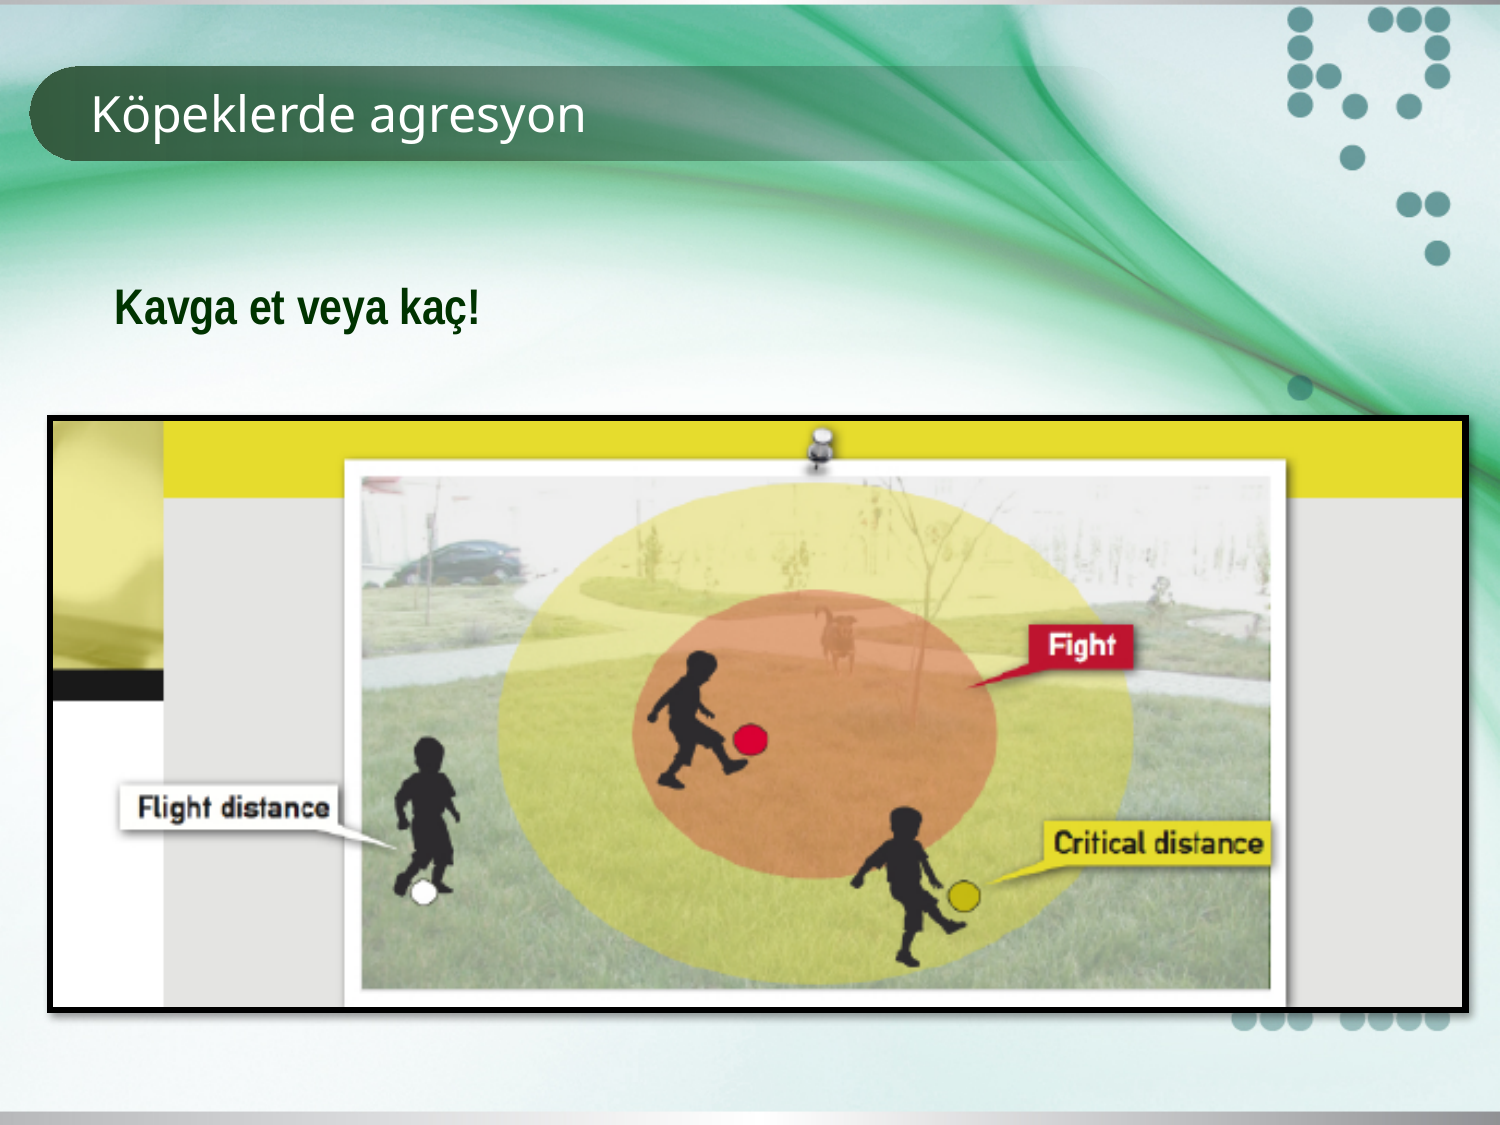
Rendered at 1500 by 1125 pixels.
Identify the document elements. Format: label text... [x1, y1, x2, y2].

title Köpeklerde agresyon [74, 63, 1426, 162]
text_box Kavga et veya kaç! [100, 267, 1400, 342]
text_box [29, 66, 74, 161]
picture [0, 0, 1500, 1125]
